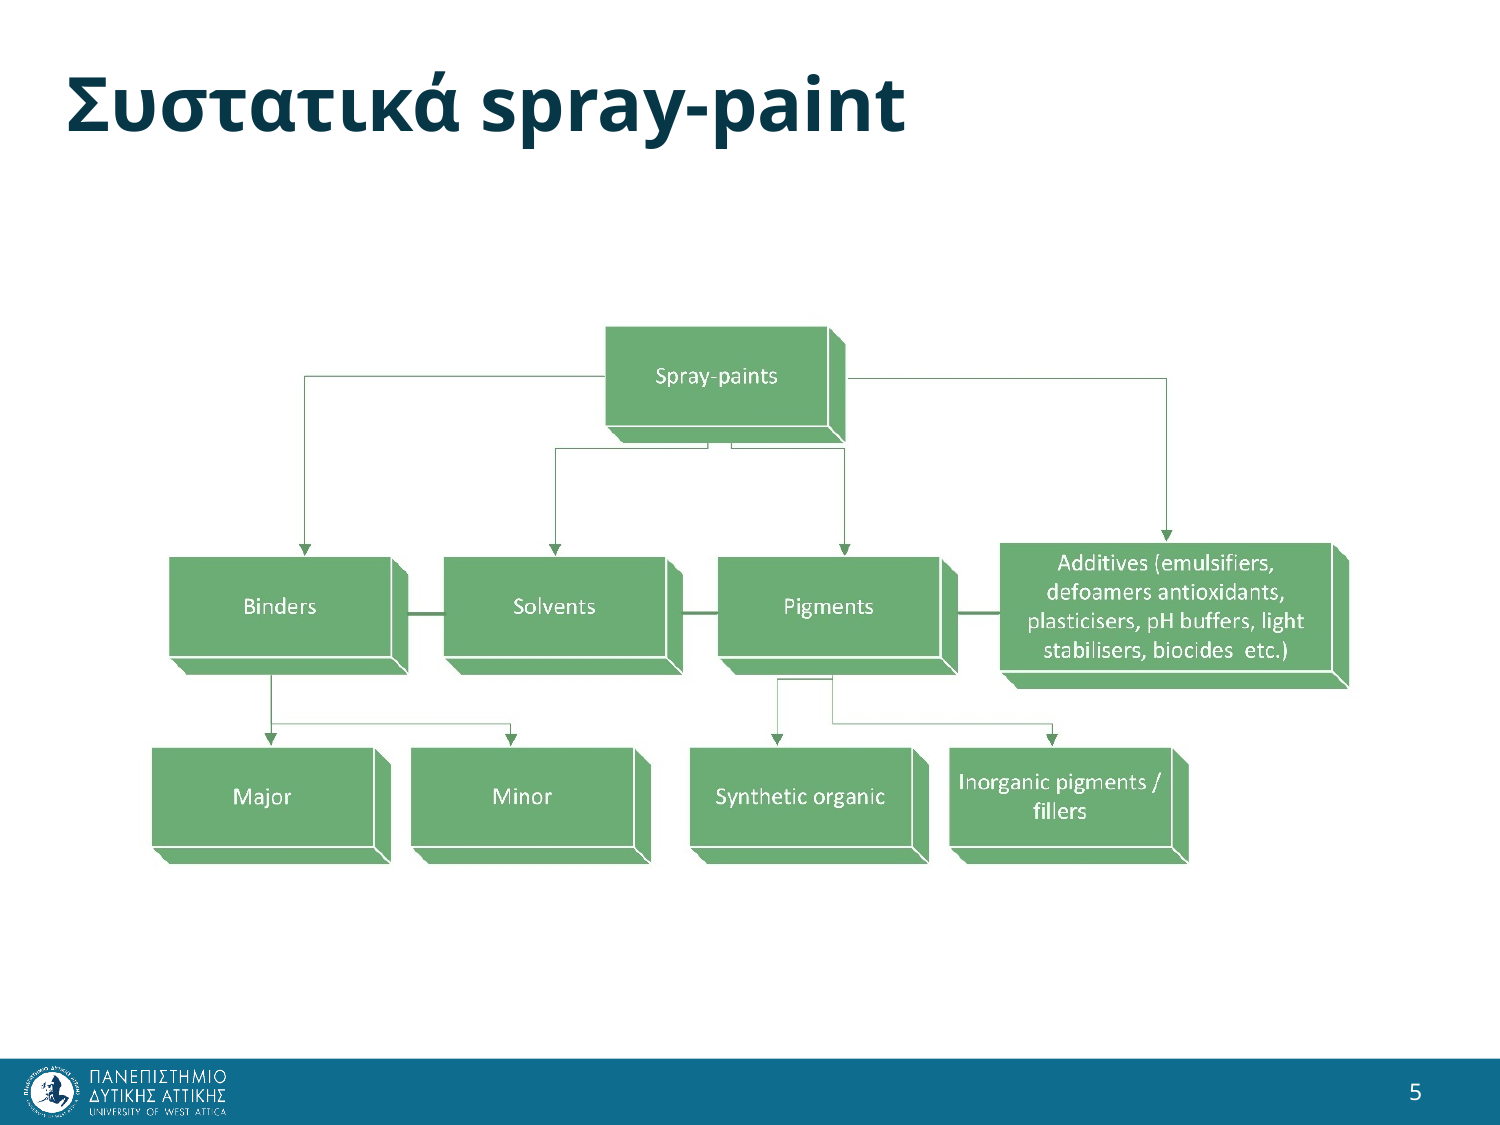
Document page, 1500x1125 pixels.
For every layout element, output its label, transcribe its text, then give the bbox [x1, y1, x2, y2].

title Συστατικά spray-paint [66, 66, 1434, 138]
picture [138, 313, 1362, 877]
picture [24, 1066, 226, 1118]
